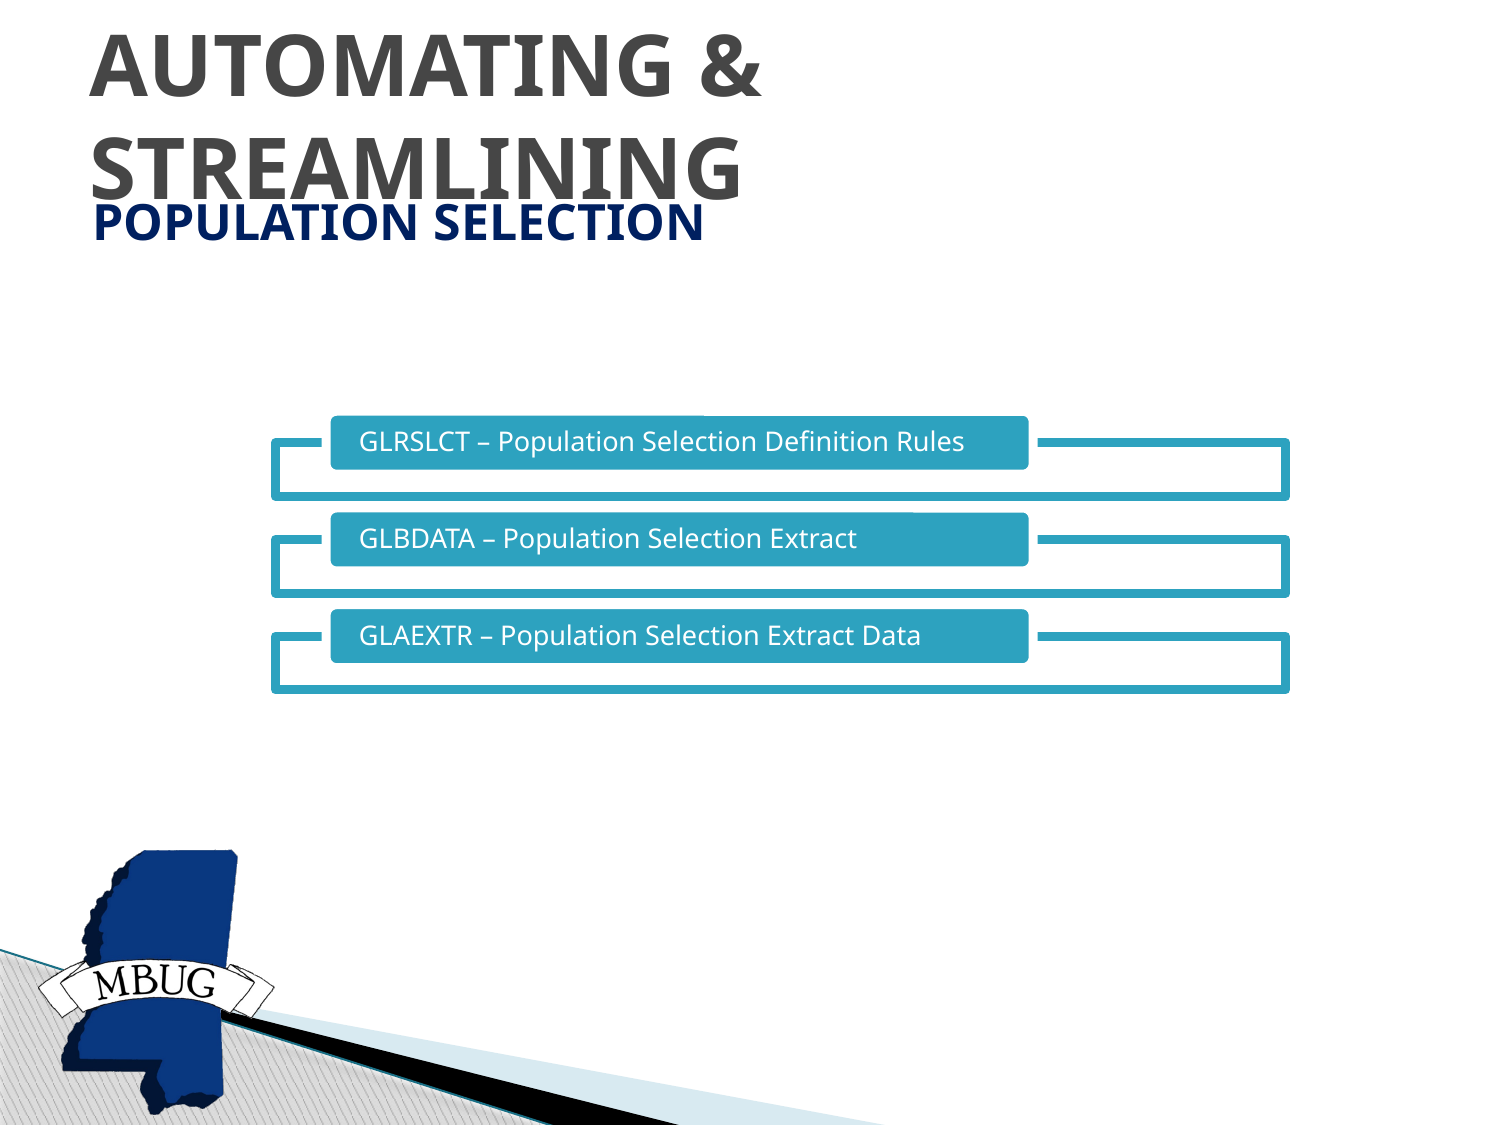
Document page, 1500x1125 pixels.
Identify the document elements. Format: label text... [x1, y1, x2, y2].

text_box POPULATION SELECTION [77, 183, 1428, 258]
title AUTOMATING & STREAMLINING [75, 45, 1425, 183]
picture [37, 849, 276, 1115]
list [275, 258, 1286, 843]
